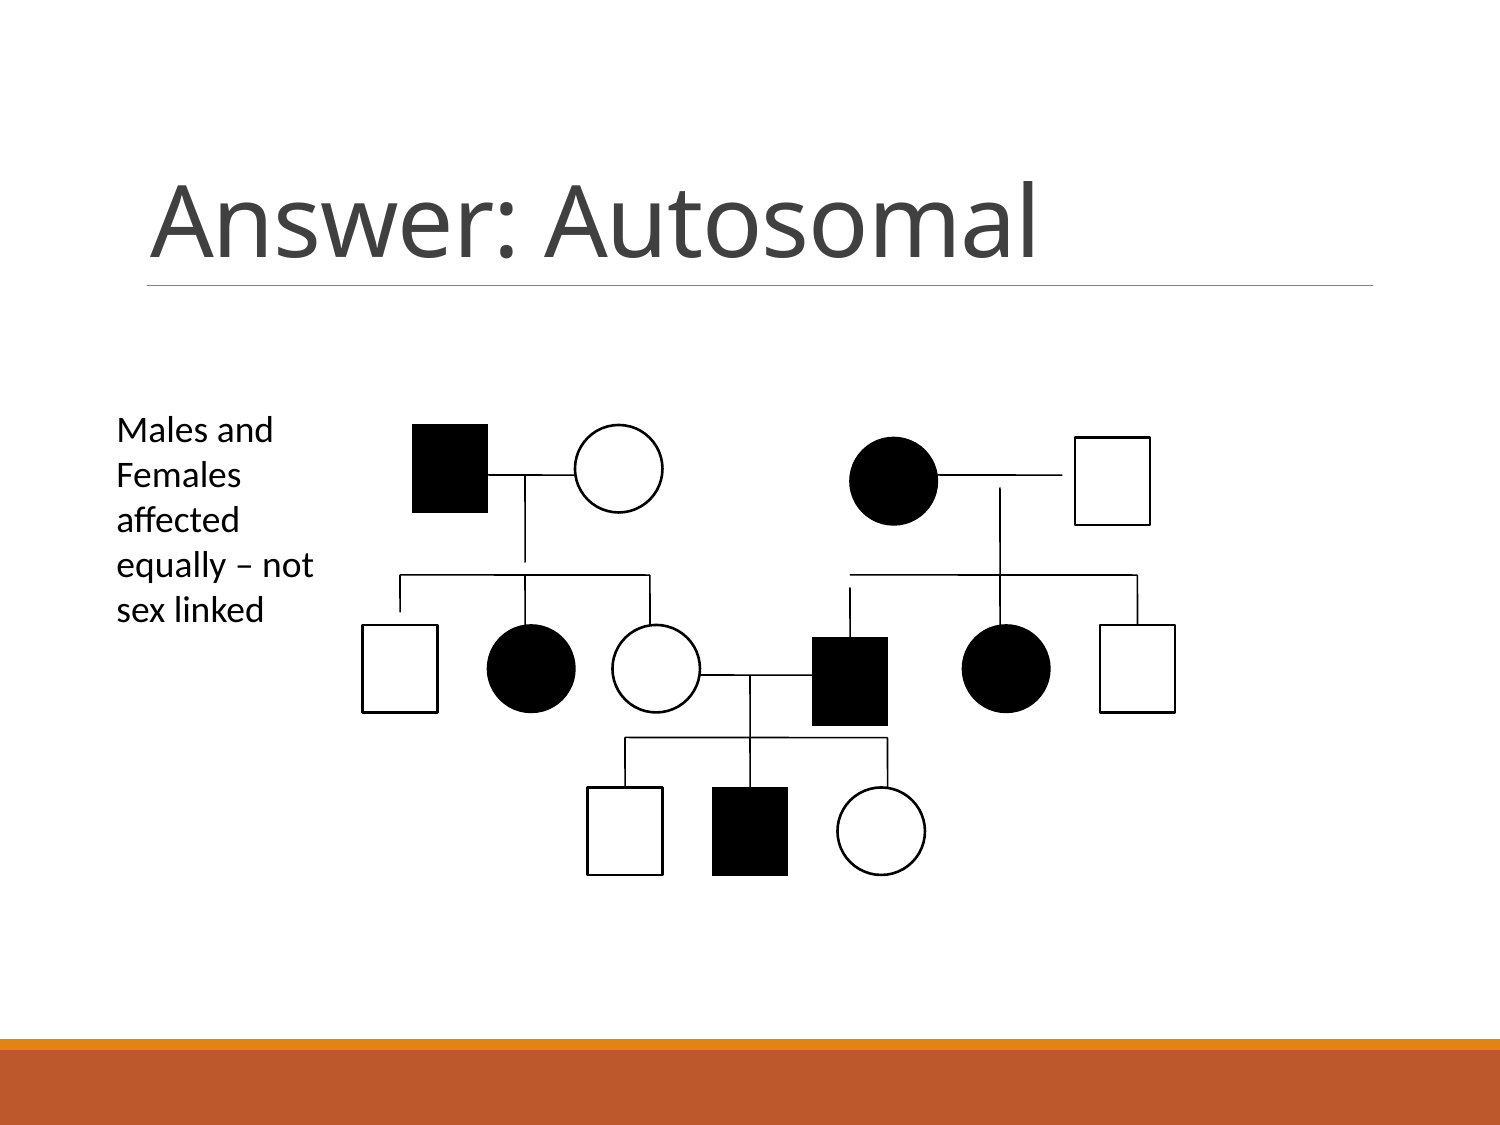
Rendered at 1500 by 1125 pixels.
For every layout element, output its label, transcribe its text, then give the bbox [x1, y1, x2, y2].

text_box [361, 424, 1176, 876]
text_box Males and Females affected equally – not sex linked [101, 397, 352, 638]
title Answer: Autosomal [135, 47, 1373, 285]
